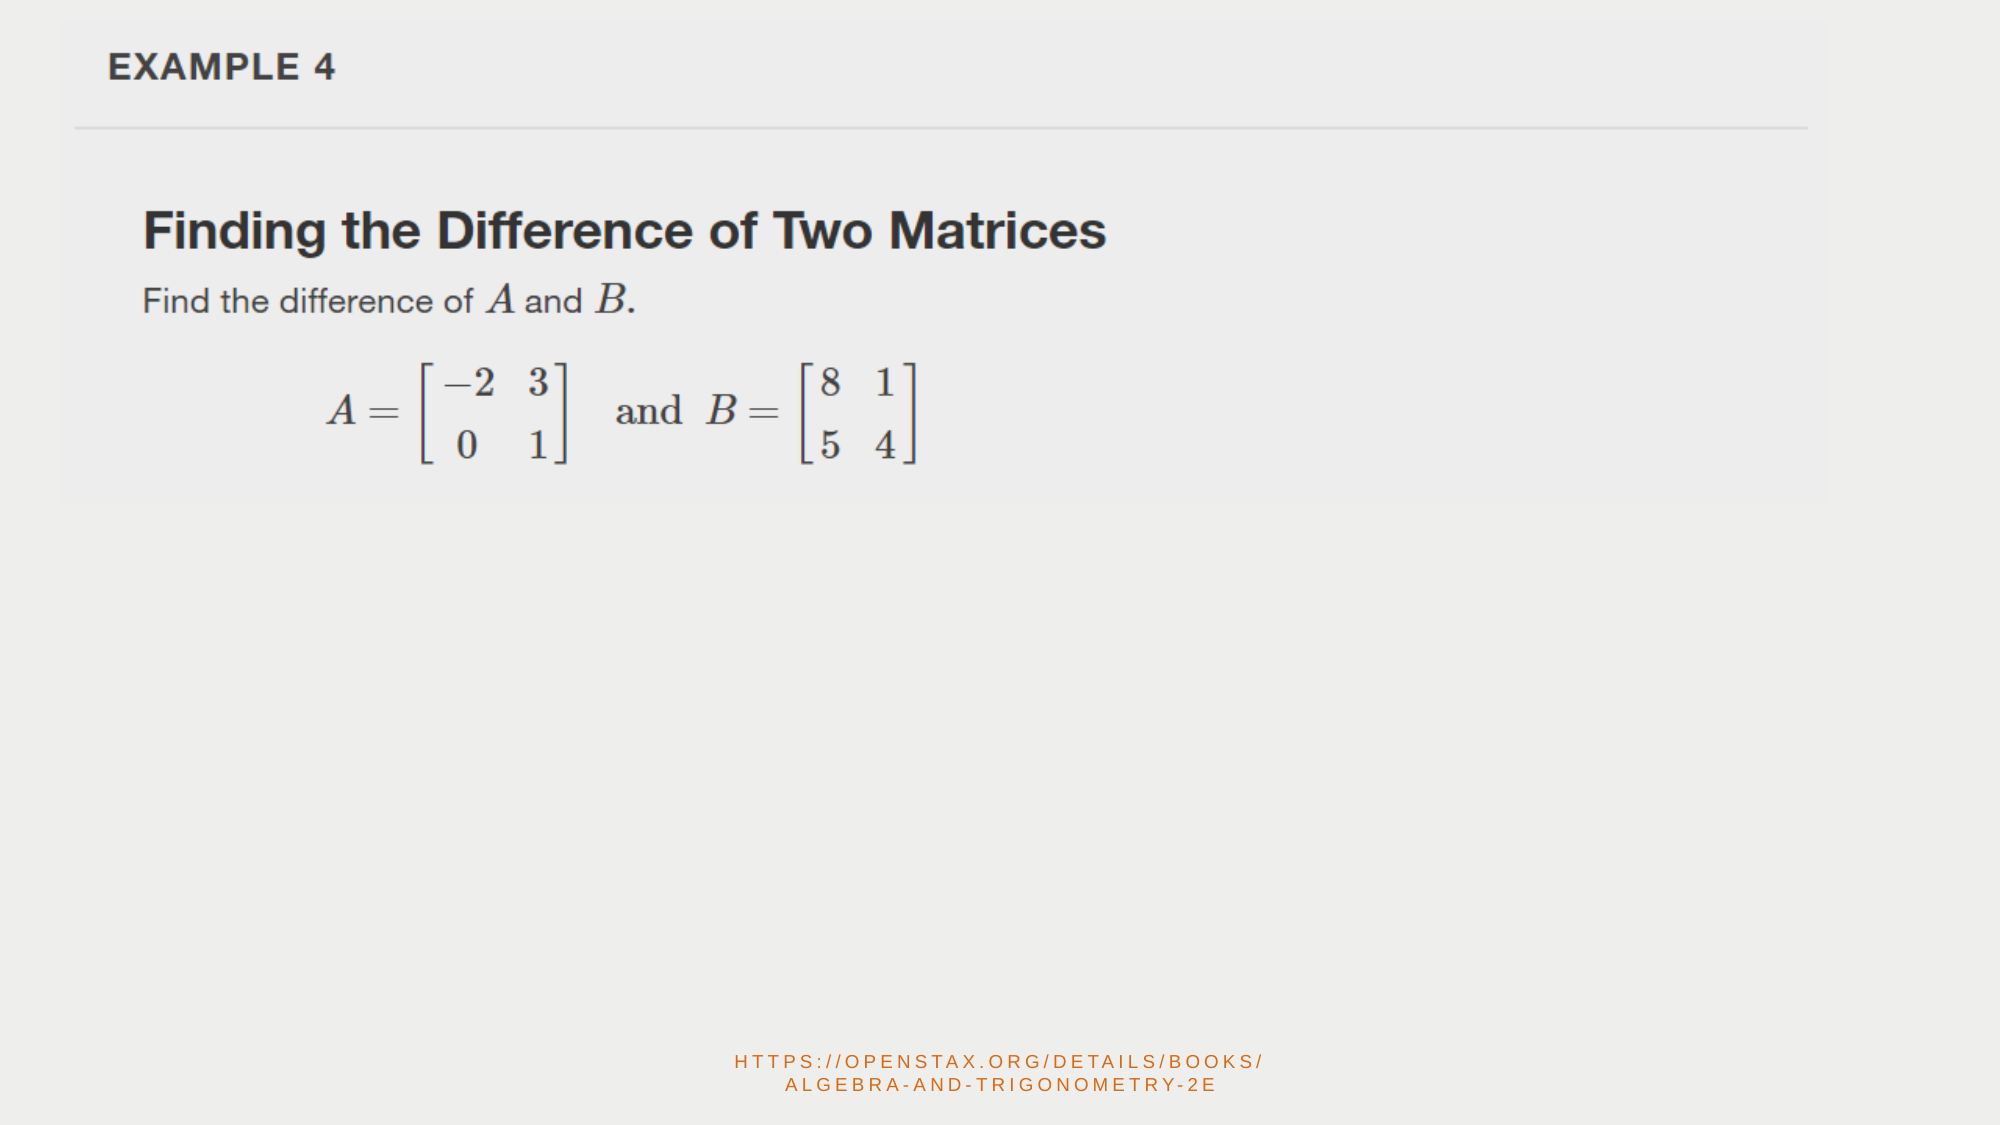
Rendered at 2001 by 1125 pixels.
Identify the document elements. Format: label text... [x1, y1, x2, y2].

picture [59, 22, 1827, 504]
footer https://openstax.org/details/books/algebra-and-trigonometry-2e [662, 1042, 1338, 1103]
